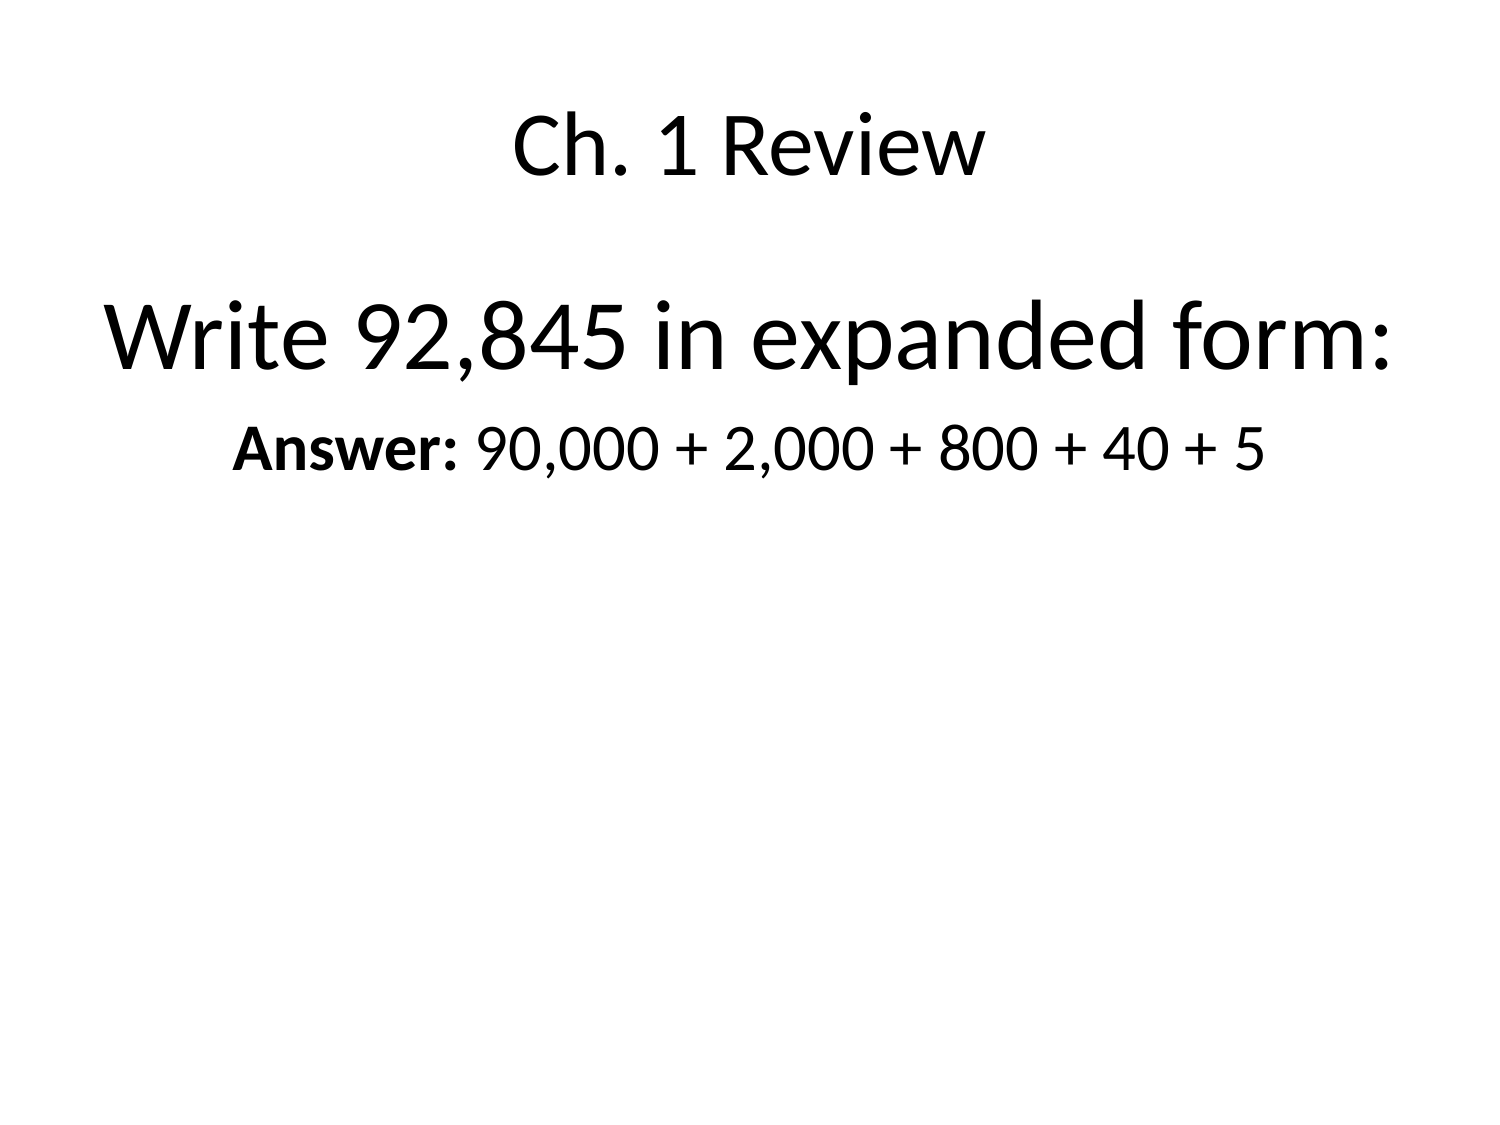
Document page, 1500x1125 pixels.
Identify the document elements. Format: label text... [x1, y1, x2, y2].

list Write 92,845 in expanded form: Answer: 90,000 + 2,000 + 800 + 40 + 5 [75, 262, 1425, 1005]
title Ch. 1 Review [75, 45, 1425, 233]
